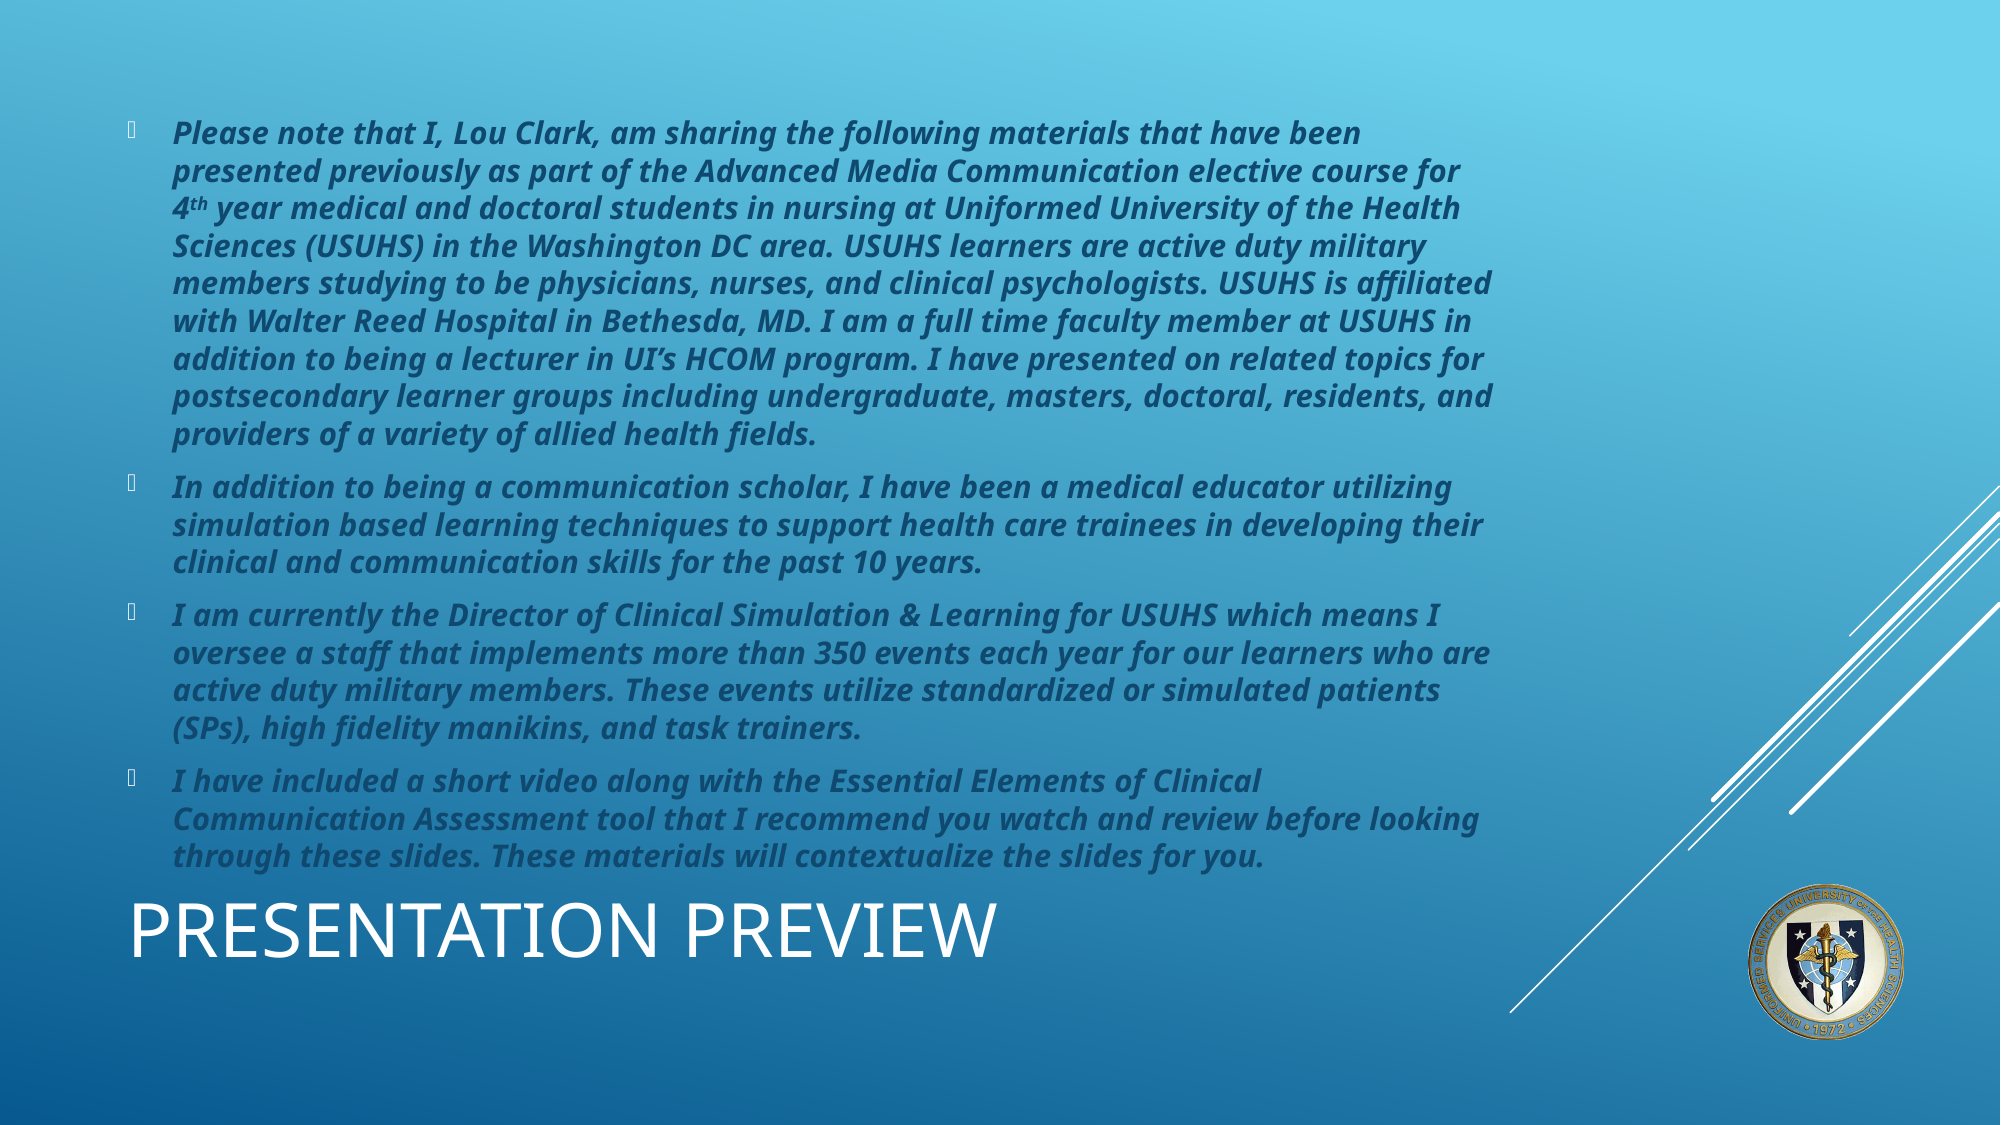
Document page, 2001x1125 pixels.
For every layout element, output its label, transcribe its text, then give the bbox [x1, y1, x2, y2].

picture [1747, 883, 1904, 1040]
list Please note that I, Lou Clark, am sharing the following materials that have been presented previously as part of the Advanced Media Communication elective course for 4th year medical and doctoral students in nursing at Uniformed University of the Health Sciences (USUHS) in the Washington DC area. USUHS learners are active duty military members studying to be physicians, nurses, and clinical psychologists. USUHS is affiliated with Walter Reed Hospital in Bethesda, MD. I am a full time faculty member at USUHS in addition to being a lecturer in UI’s HCOM program. I have presented on related topics for postsecondary learner groups including undergraduate, masters, doctoral, residents, and providers of a variety of allied health fields. In addition to being a communication scholar, I have been a medical educator utilizing simulation based learning techniques to support health care trainees in developing their clinical and communication skills for the past 10 years. I am currently the Director of Clinical Simulation & Learning for USUHS which means I oversee a staff that implements more than 350 events each year for our learners who are active duty military members. These events utilize standardized or simulated patients (SPs), high fidelity manikins, and task trainers. I have included a short video along with the Essential Elements of Clinical Communication Assessment tool that I recommend you watch and review before looking through these slides. These materials will contextualize the slides for you. [112, 50, 1513, 885]
title PRESENTATION PREVIEW [112, 885, 1513, 1000]
